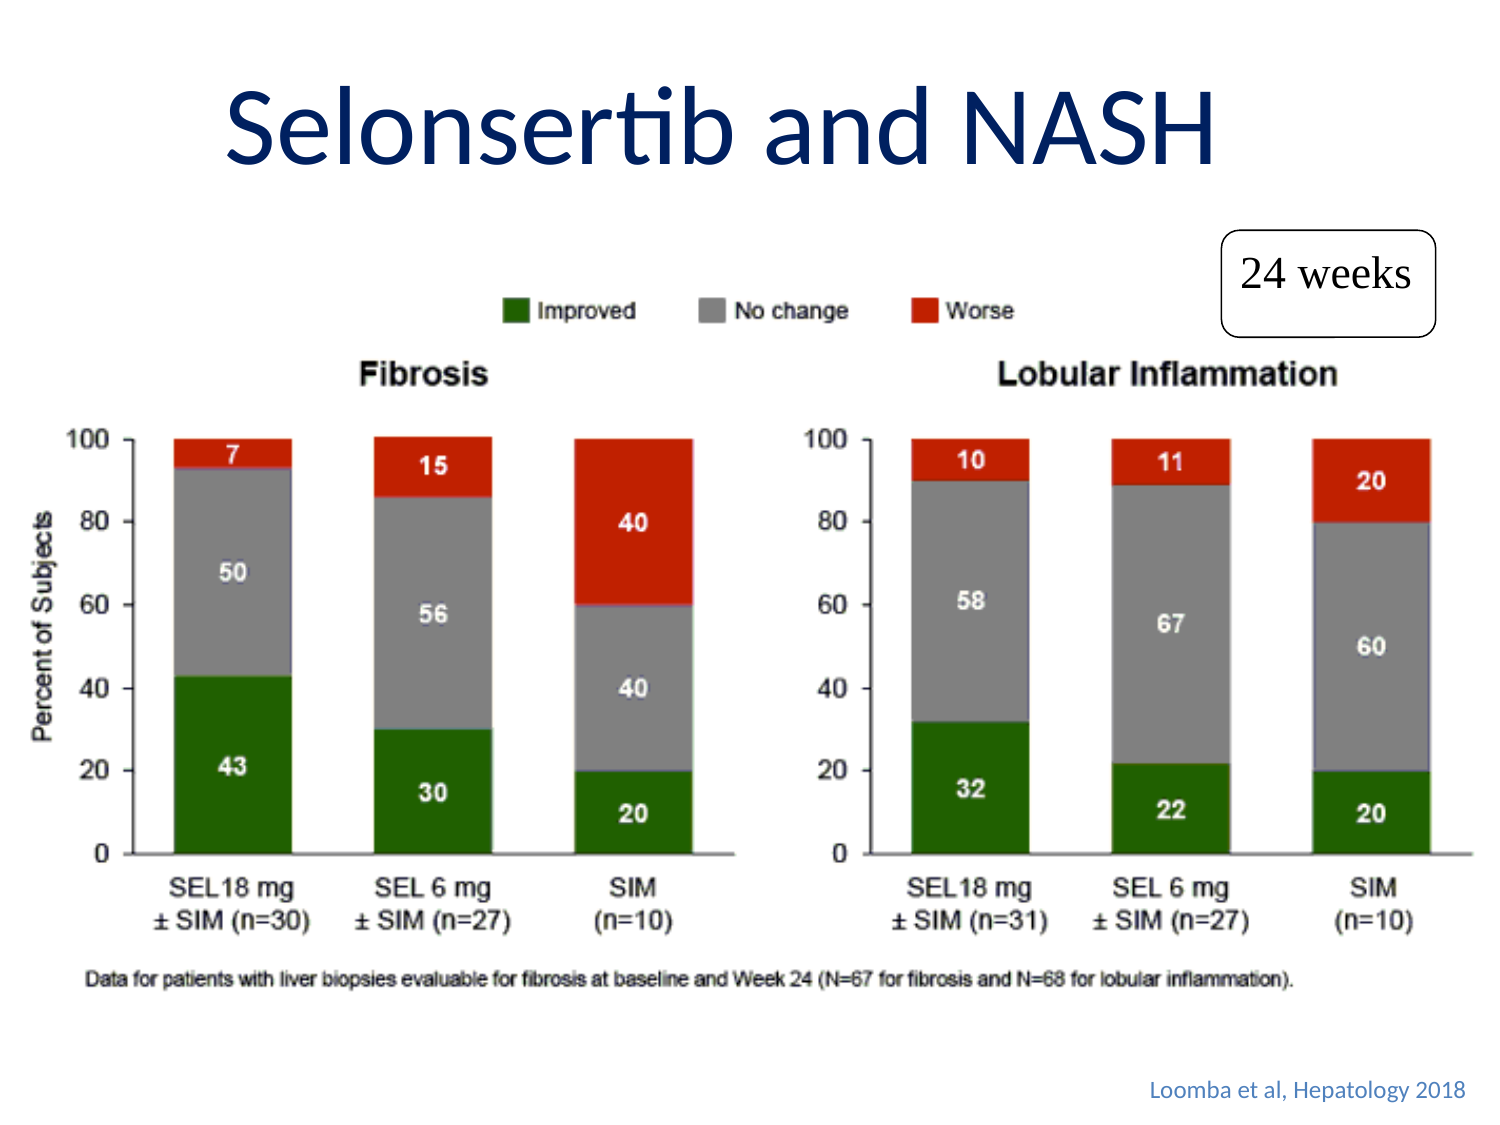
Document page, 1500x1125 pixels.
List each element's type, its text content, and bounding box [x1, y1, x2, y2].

text_box 24 weeks [1221, 230, 1436, 271]
text_box Loomba et al, Hepatology 2018 [1134, 1066, 1482, 1112]
text_box Selonsertib and NASH [53, 31, 1391, 220]
picture [8, 272, 1486, 1003]
